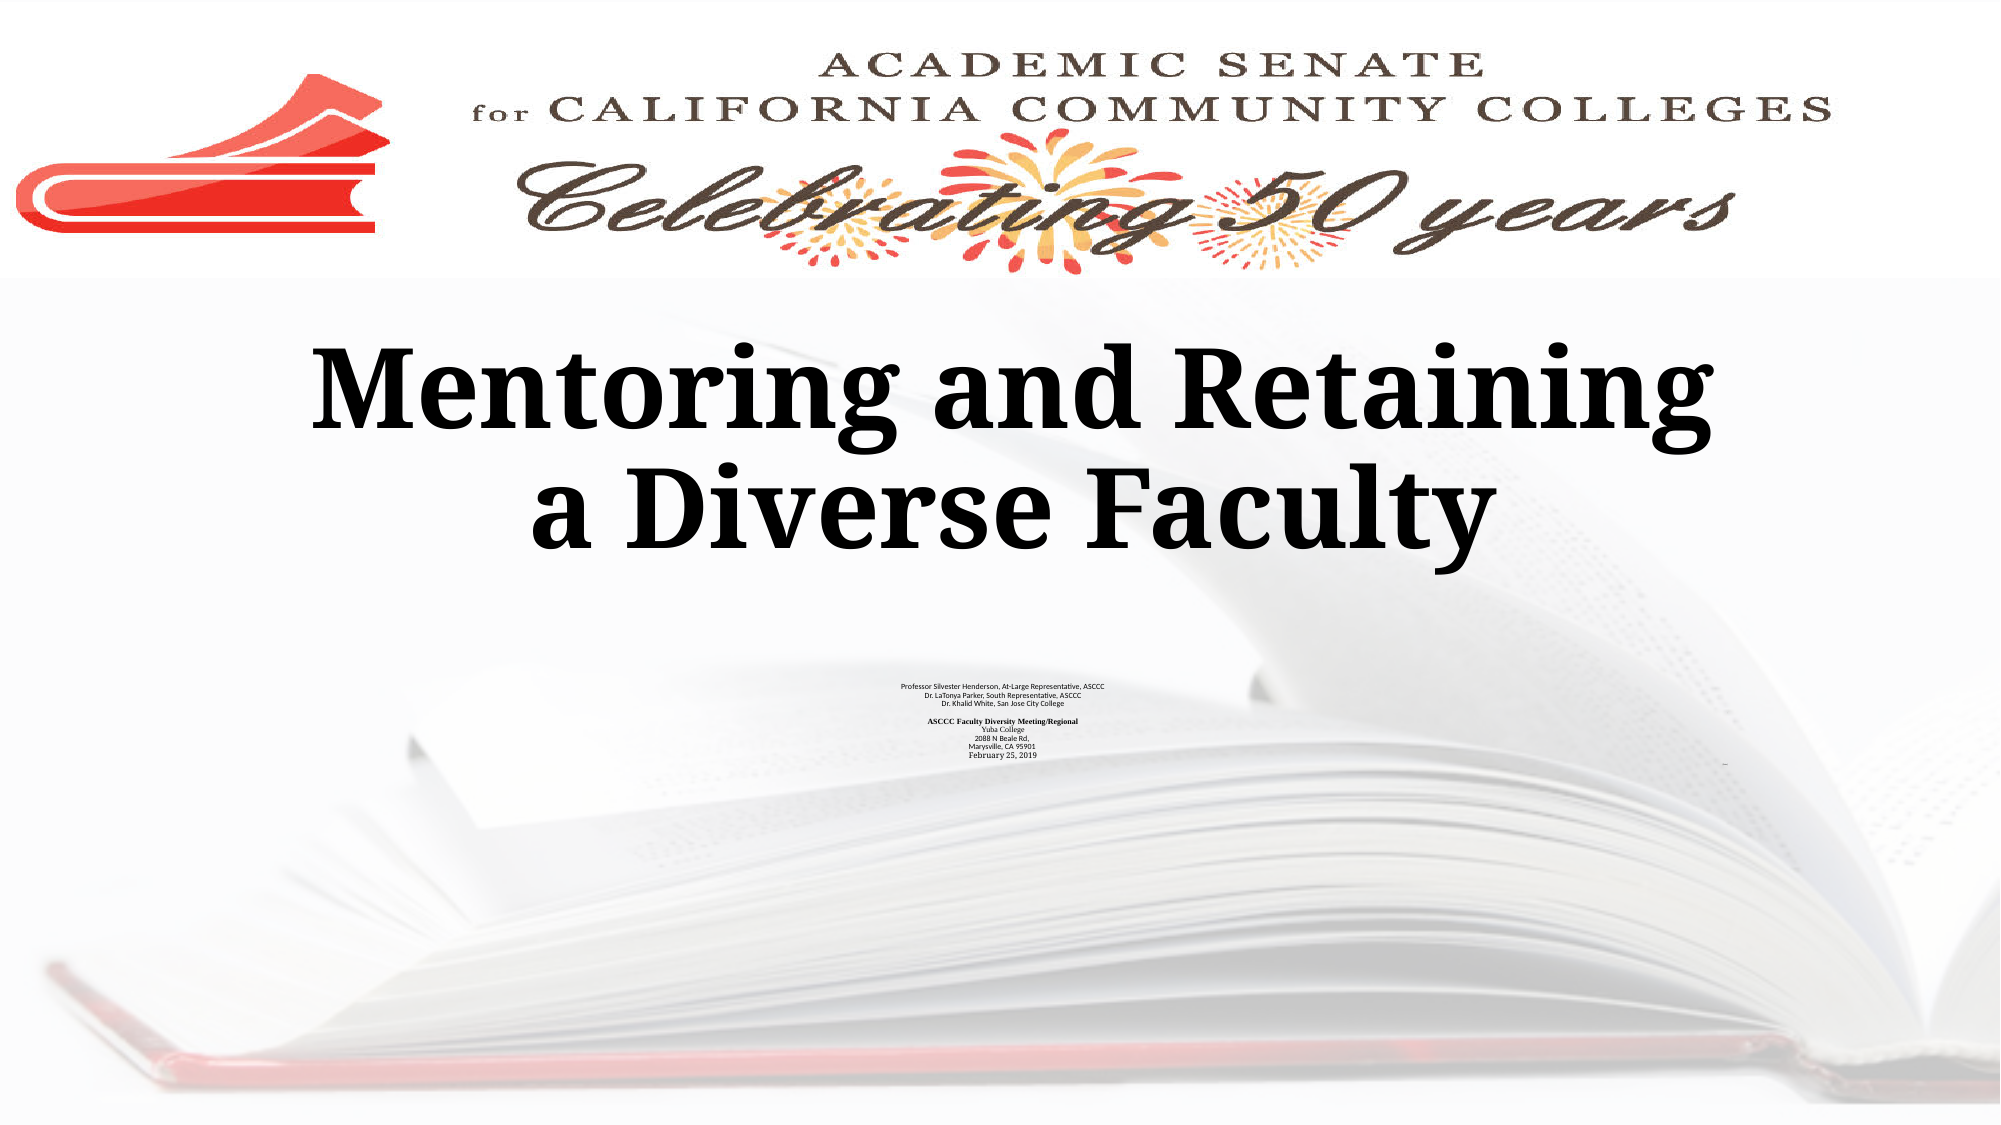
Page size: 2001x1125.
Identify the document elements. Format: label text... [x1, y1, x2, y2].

title Mentoring and Retaining a Diverse Faculty [263, 318, 1764, 661]
picture [0, 2, 2000, 278]
subtitle Professor Silvester Henderson, At-Large Representative, ASCCC Dr. LaTonya Parker, South Representative, ASCCC Dr. Khalid White, San Jose City College , ASCCC Faculty Diversity Meeting/Regional Yuba College 2088 N Beale Rd, Marysville, CA 95901 February 25, 2019 [Date] [263, 675, 1743, 774]
